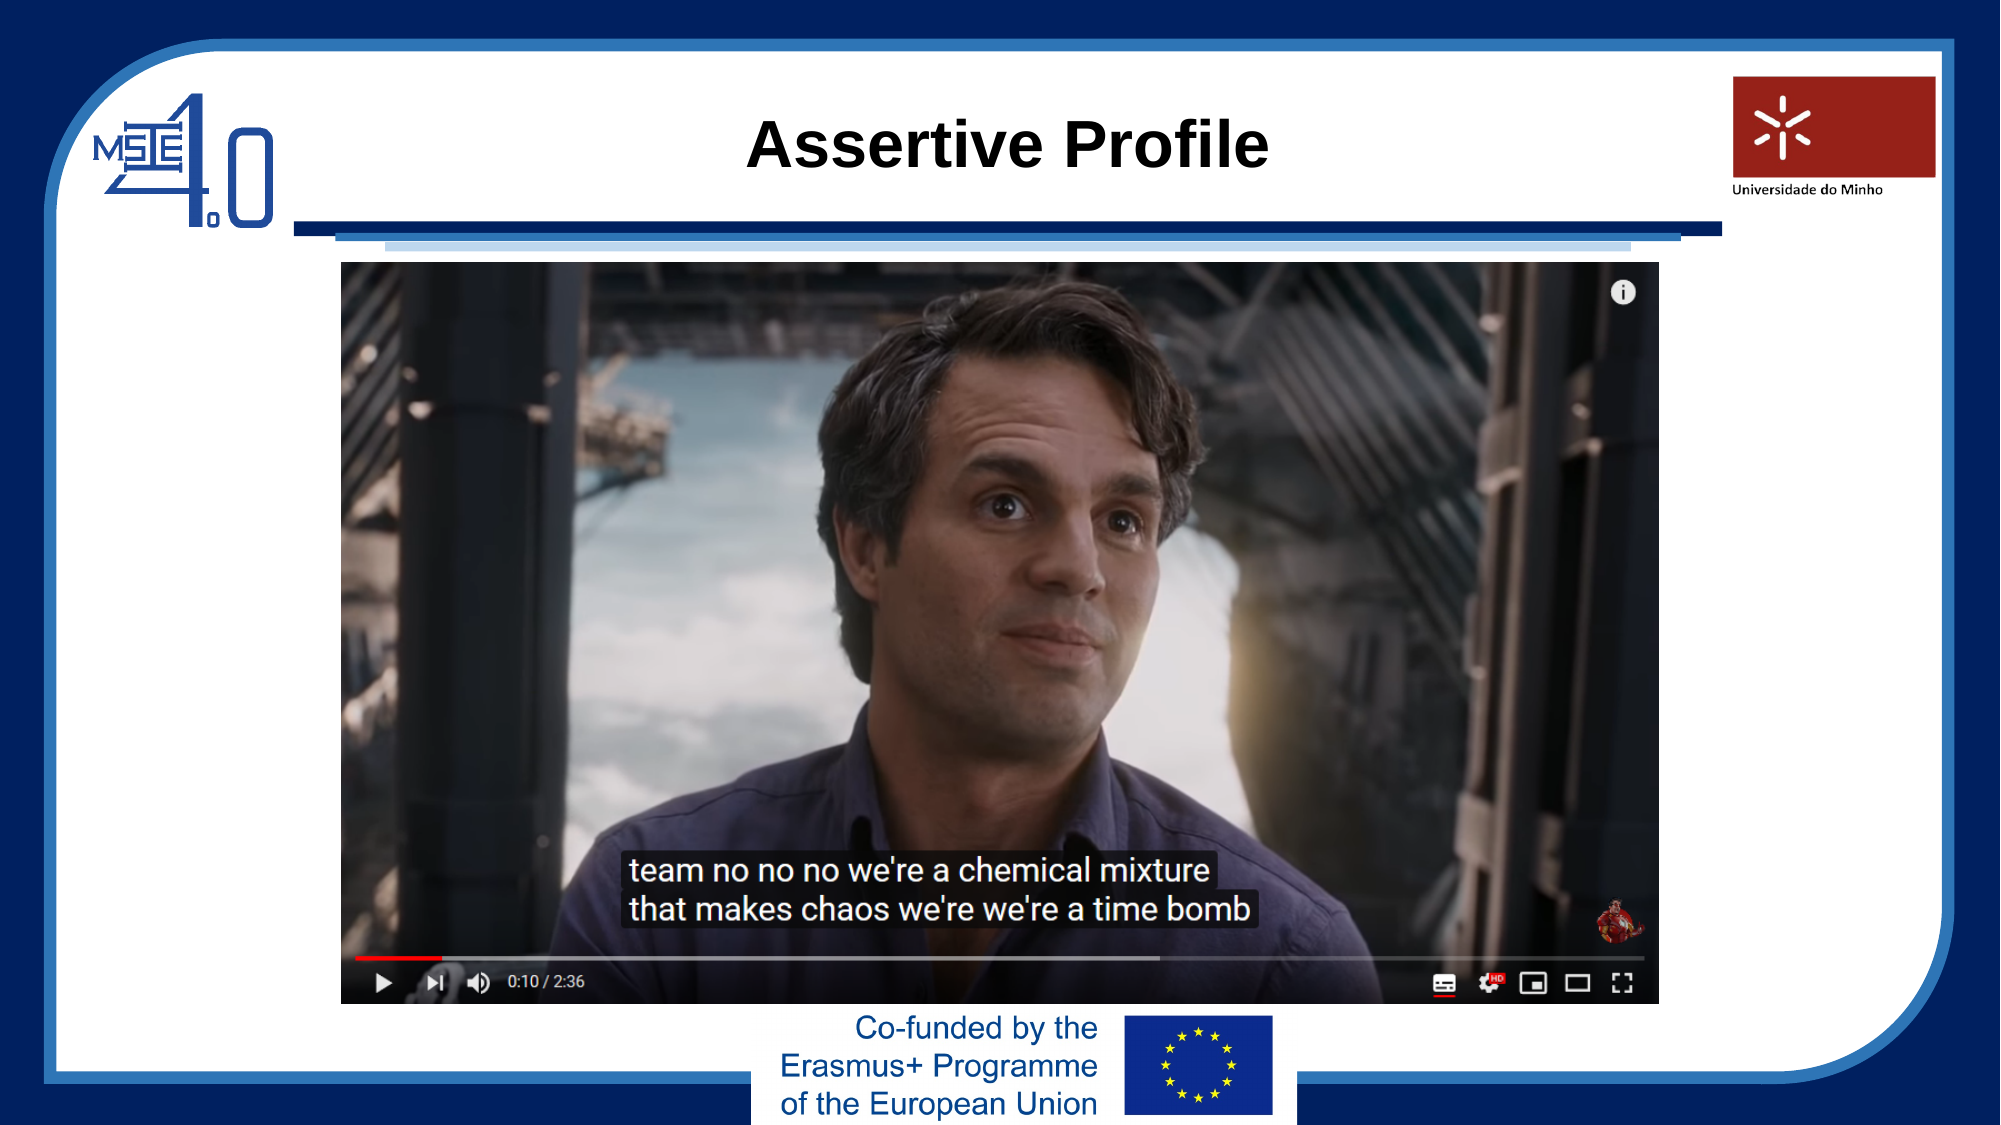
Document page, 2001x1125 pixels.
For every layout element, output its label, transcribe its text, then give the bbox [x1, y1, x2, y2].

picture [341, 262, 1659, 1125]
title Assertive Profile [294, 73, 1723, 220]
picture [1699, 70, 1968, 224]
